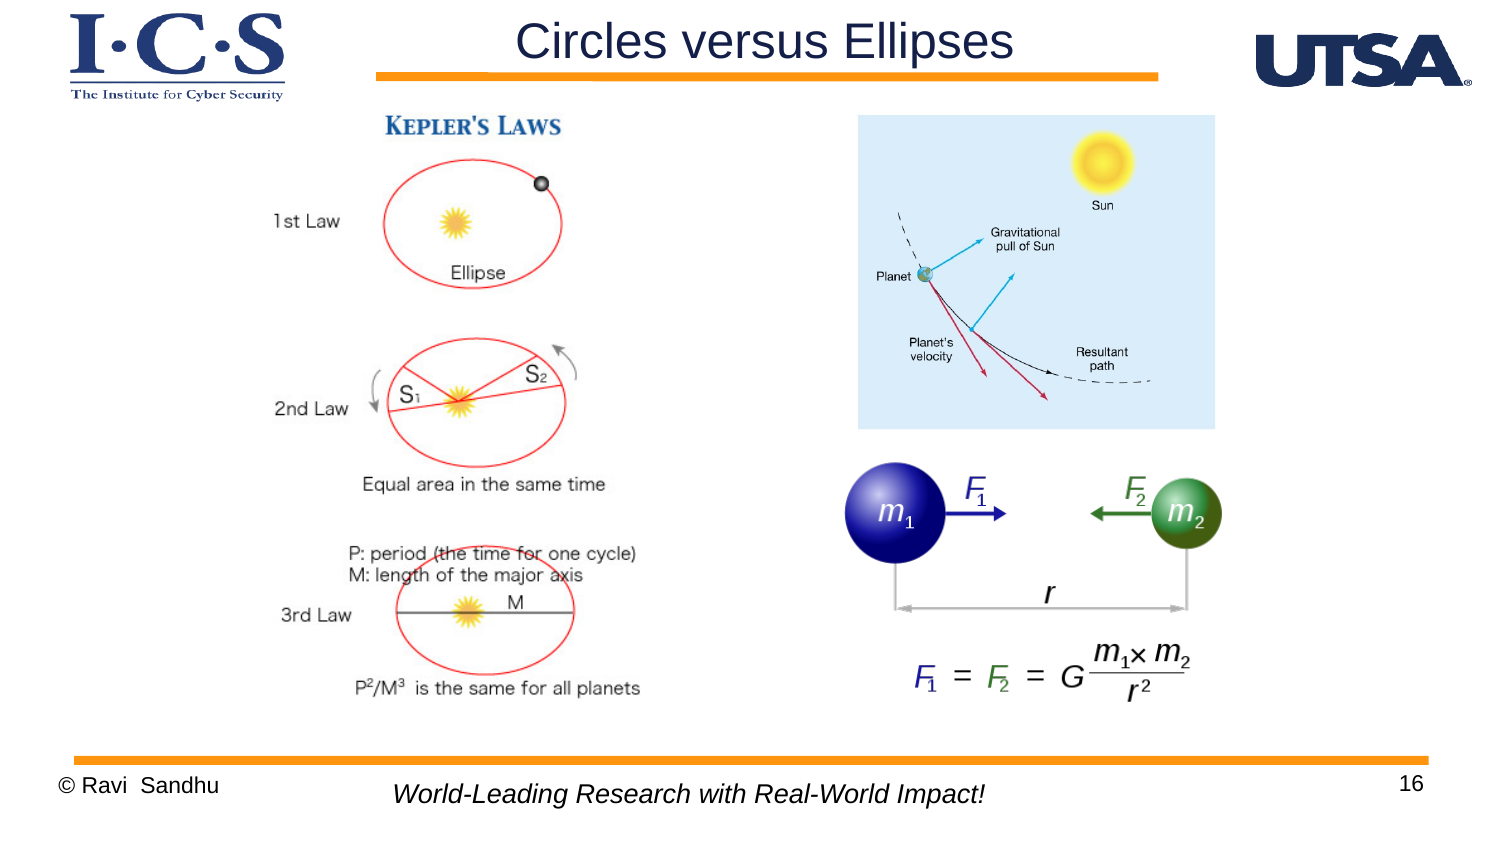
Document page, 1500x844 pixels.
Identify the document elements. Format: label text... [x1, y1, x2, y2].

text_box Circles versus Ellipses [327, 0, 1203, 77]
picture [830, 435, 1236, 719]
picture [1256, 33, 1472, 87]
text_box 16 [1075, 768, 1425, 827]
text_box World-Leading Research with Real-World Impact! [380, 770, 998, 816]
picture [854, 112, 1218, 433]
picture [66, 0, 287, 103]
picture [272, 112, 641, 701]
text_box © Ravi Sandhu [58, 770, 408, 829]
